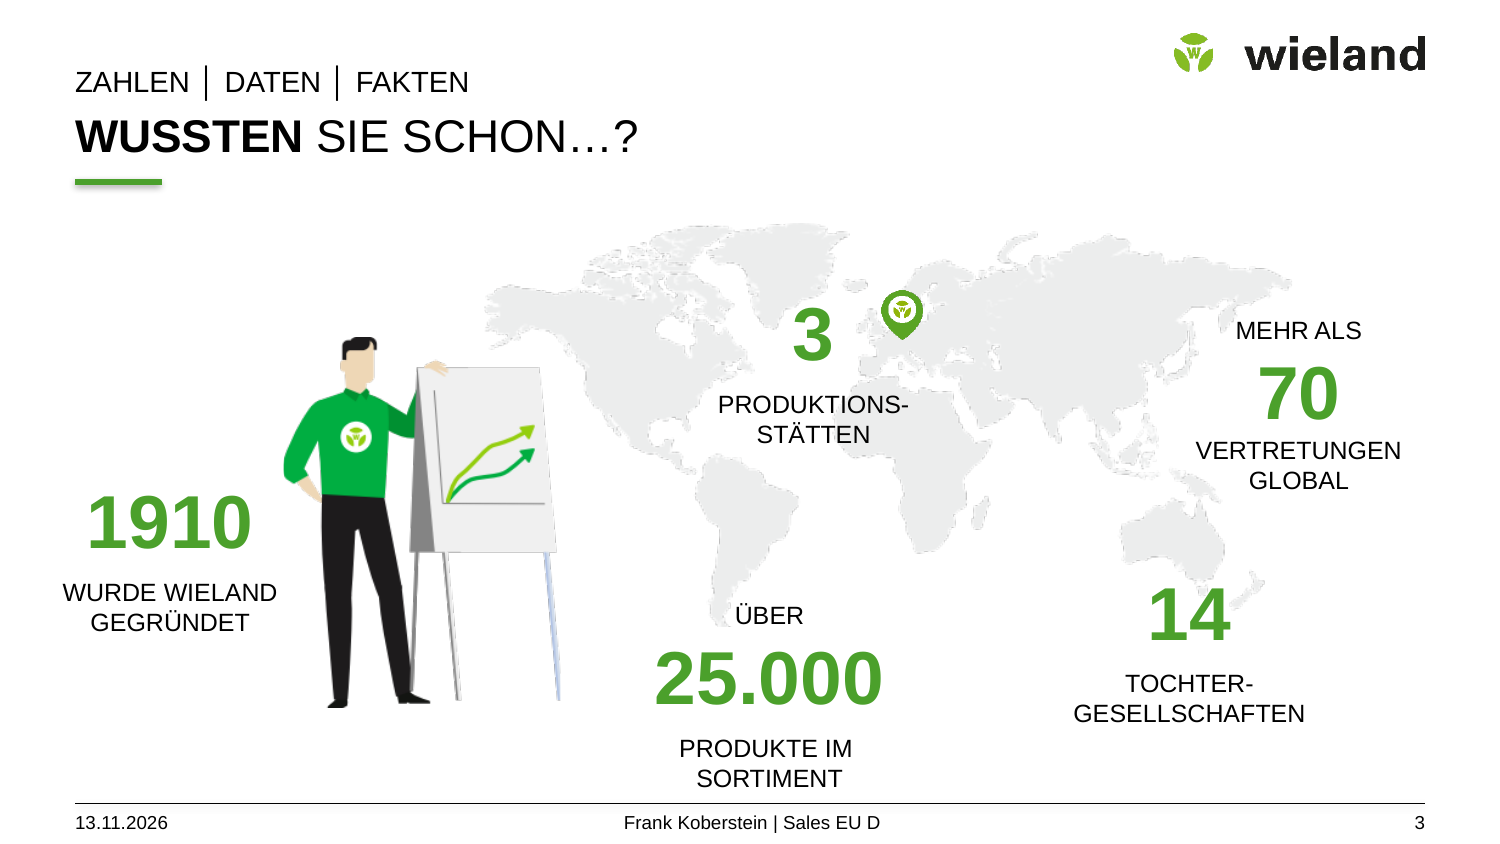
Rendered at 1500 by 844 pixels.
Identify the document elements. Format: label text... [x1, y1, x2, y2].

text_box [484, 223, 1293, 627]
picture [1174, 33, 1425, 38]
text_box MEHR ALS 70 VERTRETUNGEN GLOBAL [1296, 314, 1470, 449]
text_box 1910 WURDE WIELAND GEGRÜNDET [0, 522, 278, 657]
text_box ÜBER 25.000 PRODUKTE IM SORTIMENT [599, 635, 940, 734]
list Zahlen │ Daten │ fakten [75, 38, 1425, 107]
slide_number 3 [1074, 799, 1425, 844]
picture [283, 337, 561, 708]
text_box 14 TOCHTER- GESELLSCHAFTEN [1019, 613, 1360, 748]
title Wussten sie schon…? [75, 108, 1425, 170]
footer Frank Koberstein | Sales EU D [514, 799, 990, 844]
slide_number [75, 799, 425, 844]
